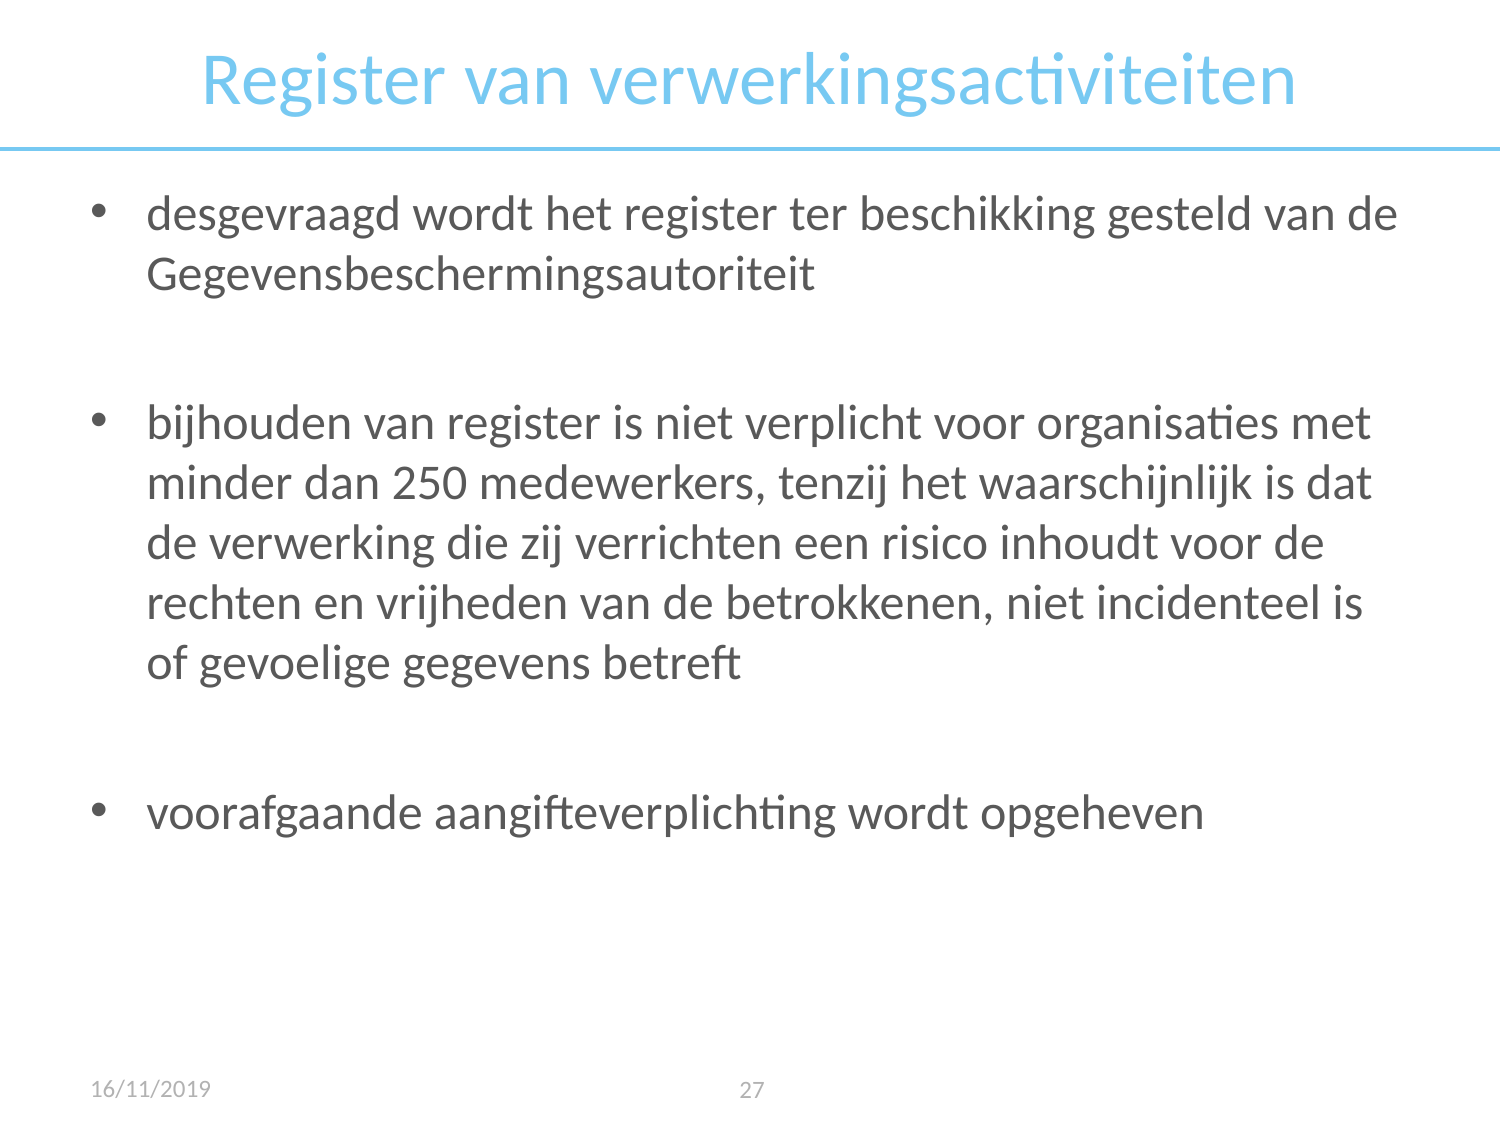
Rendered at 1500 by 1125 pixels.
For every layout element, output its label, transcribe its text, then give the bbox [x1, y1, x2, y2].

list desgevraagd wordt het register ter beschikking gesteld van de Gegevensbeschermingsautoriteit bijhouden van register is niet verplicht voor organisaties met minder dan 250 medewerkers, tenzij het waarschijnlijk is dat de verwerking die zij verrichten een risico inhoudt voor de rechten en vrijheden van de betrokkenen, niet incidenteel is of gevoelige gegevens betreft voorafgaande aangifteverplichting wordt opgeheven [75, 172, 1425, 1035]
title Register van verwerkingsactiviteiten [0, 0, 1500, 149]
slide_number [75, 1057, 425, 1118]
slide_number 27 [577, 1058, 928, 1119]
